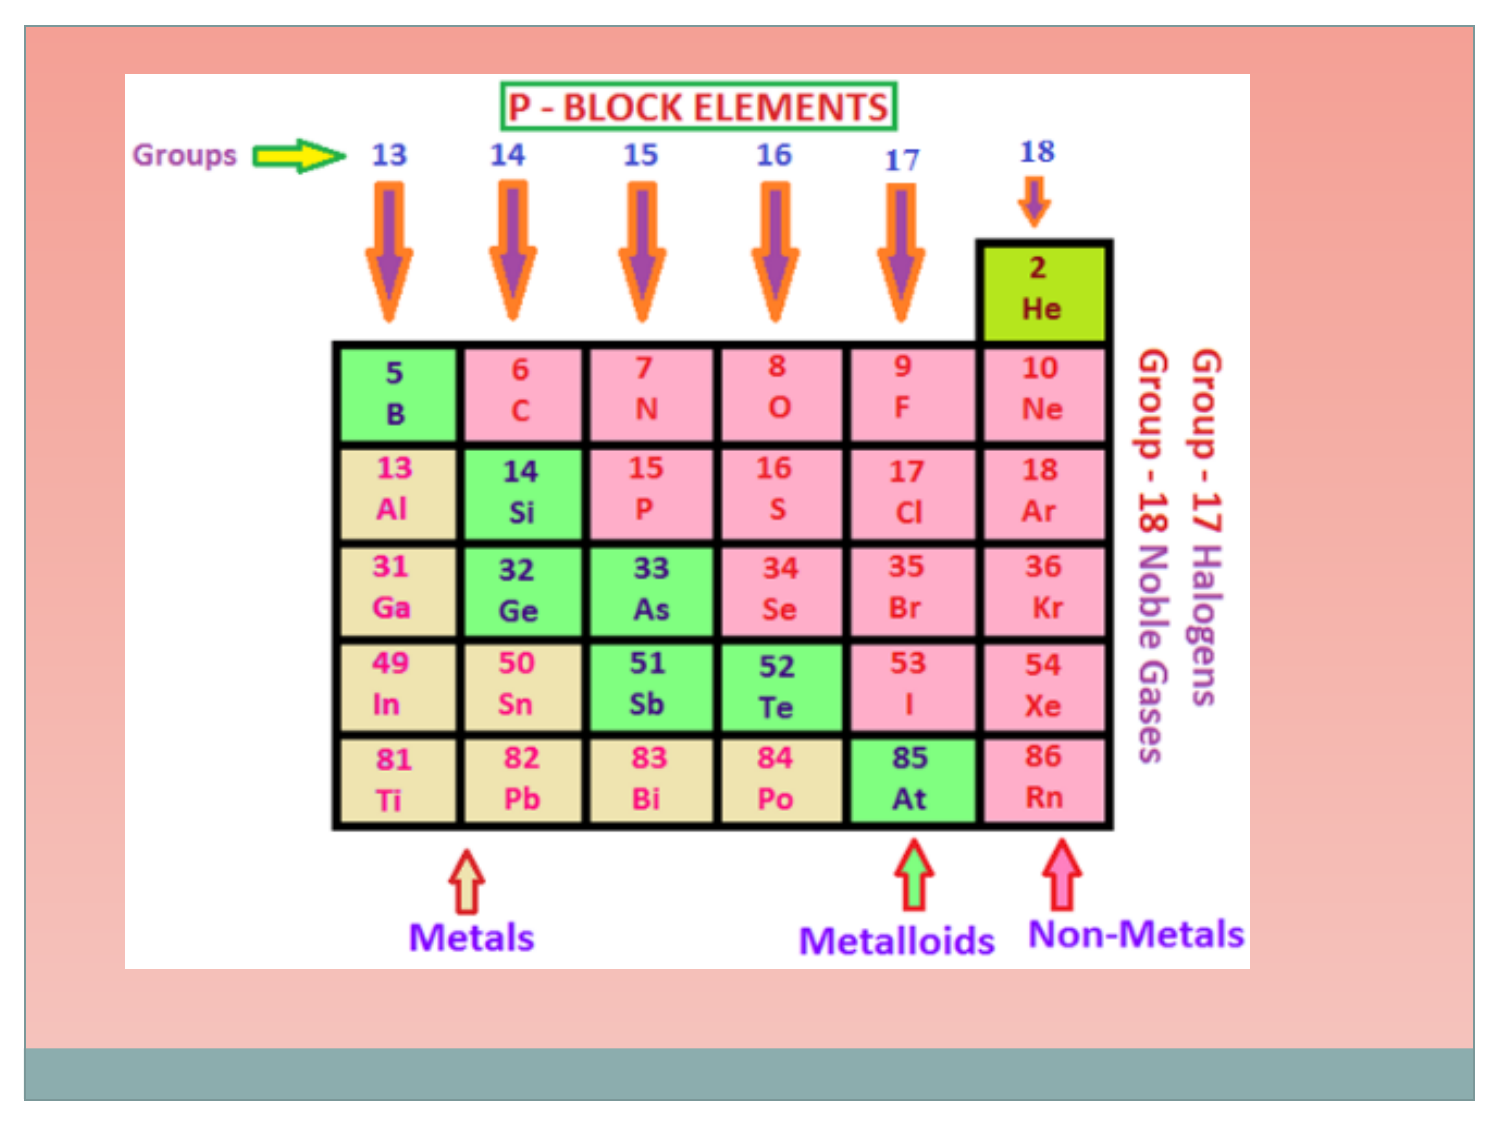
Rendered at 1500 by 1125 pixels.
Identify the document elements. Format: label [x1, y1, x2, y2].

picture [124, 74, 1251, 970]
